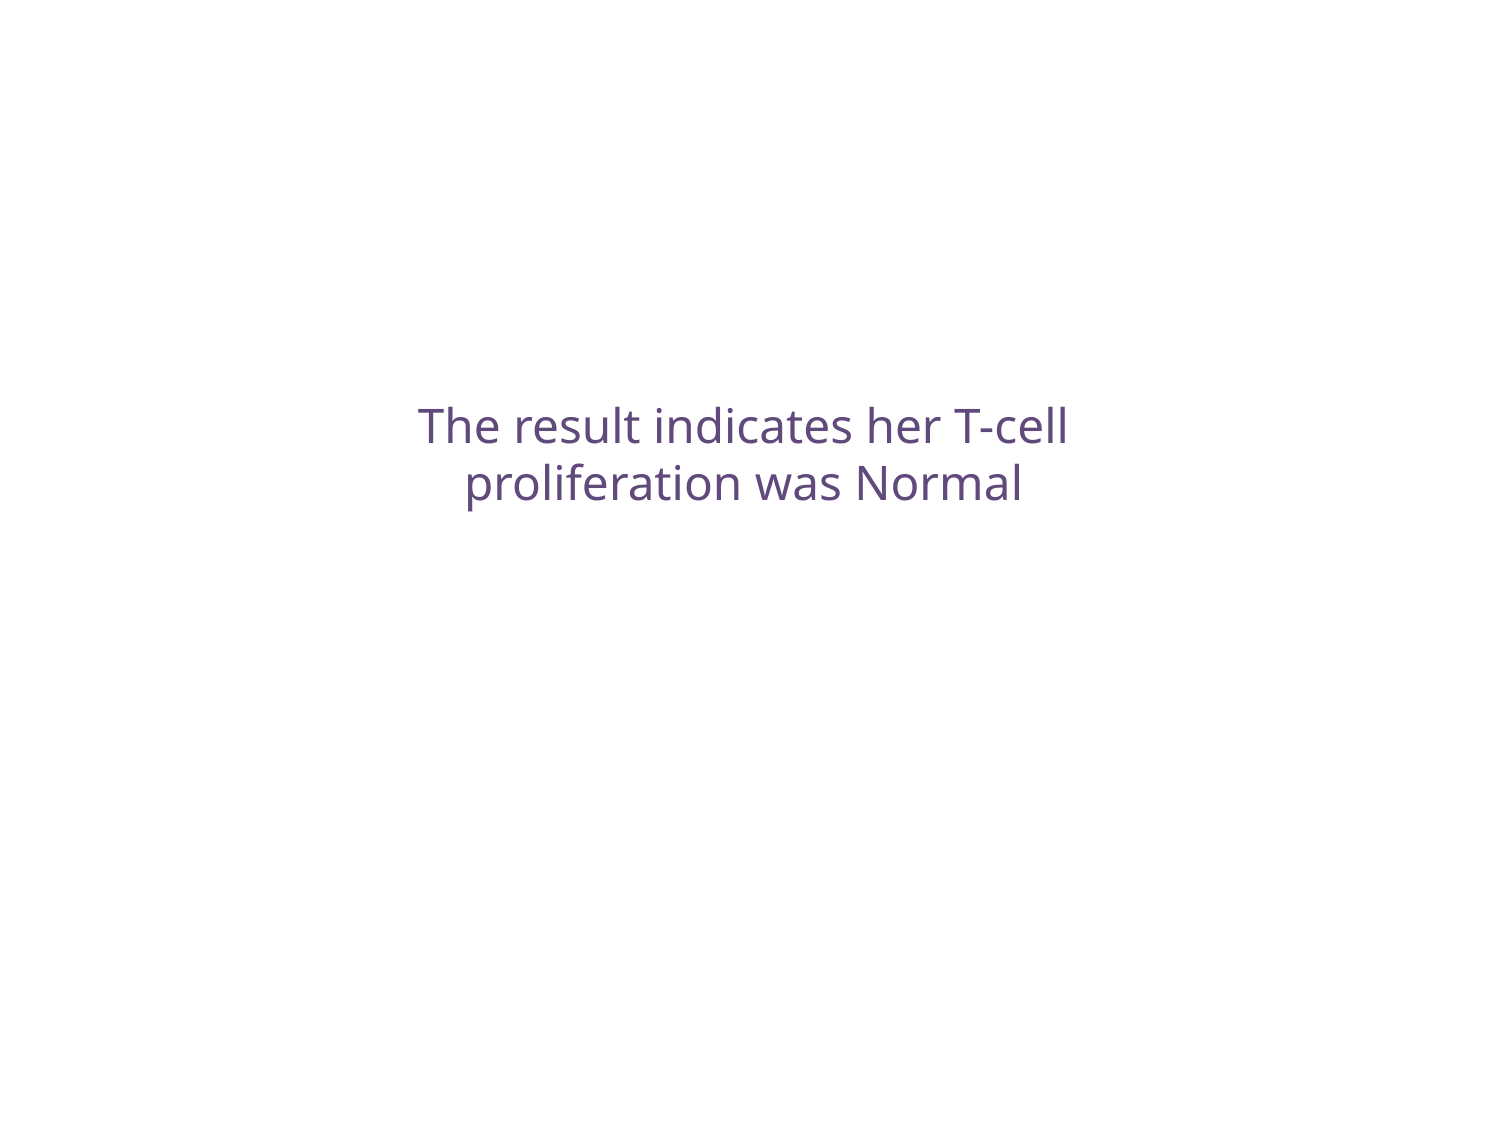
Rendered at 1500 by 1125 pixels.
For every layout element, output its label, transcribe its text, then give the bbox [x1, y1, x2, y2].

title The result indicates her T-cell proliferation was Normal [75, 387, 1425, 575]
